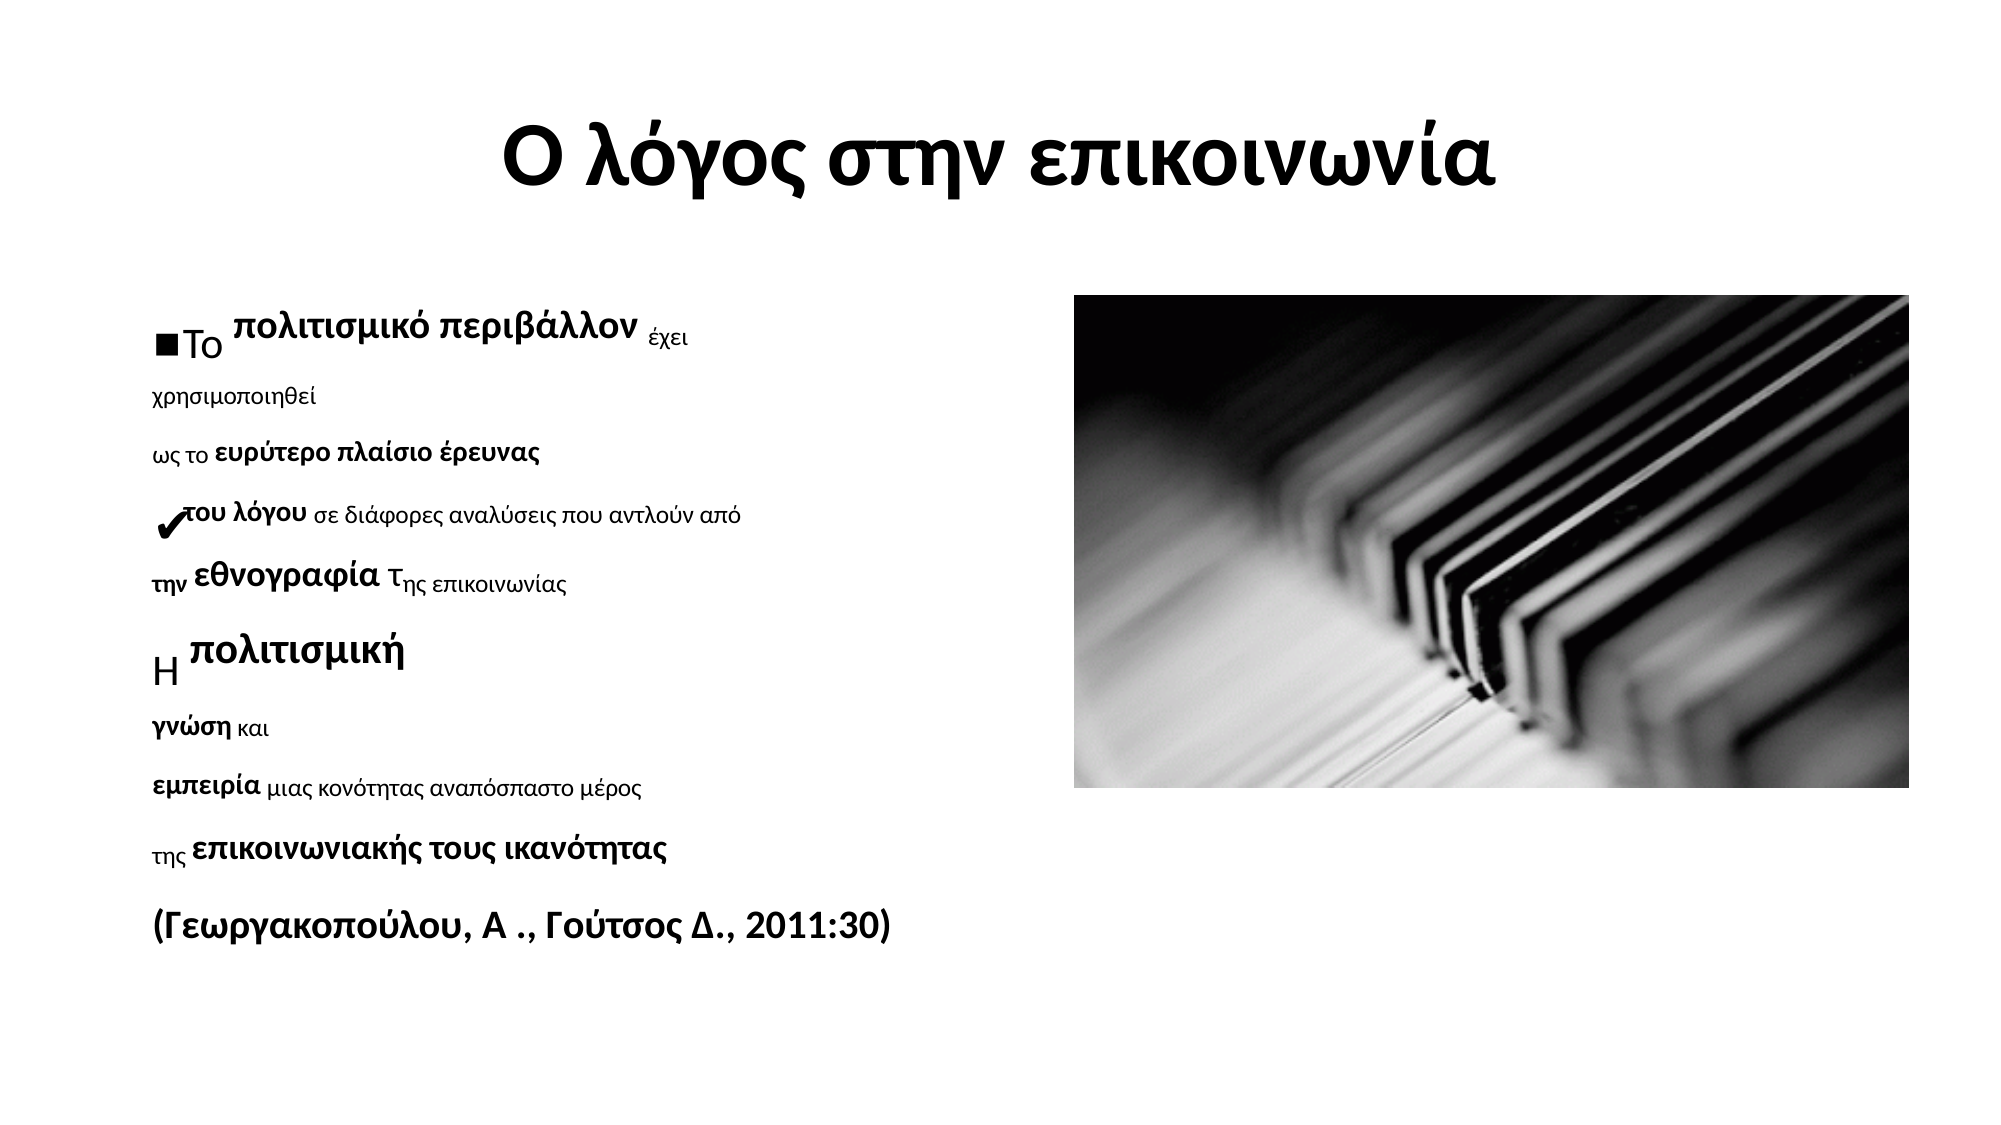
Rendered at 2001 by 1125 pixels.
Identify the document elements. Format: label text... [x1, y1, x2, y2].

list Το πολιτισμικό περιβάλλον έχει χρησιμοποιηθεί ως το ευρύτερο πλαίσιο έρευνας του λόγου σε διάφορες αναλύσεις που αντλούν από την εθνογραφία της επικοινωνίας Η πολιτισμική γνώση και εμπειρία μιας κονότητας αναπόσπαστο μέρος της επικοινωνιακής τους ικανότητας (Γεωργακοπούλου, Α ., Γούτσος Δ., 2011:30) [137, 233, 1090, 961]
title Ο λόγος στην επικοινωνία [137, 59, 1863, 252]
picture [1074, 295, 1909, 788]
